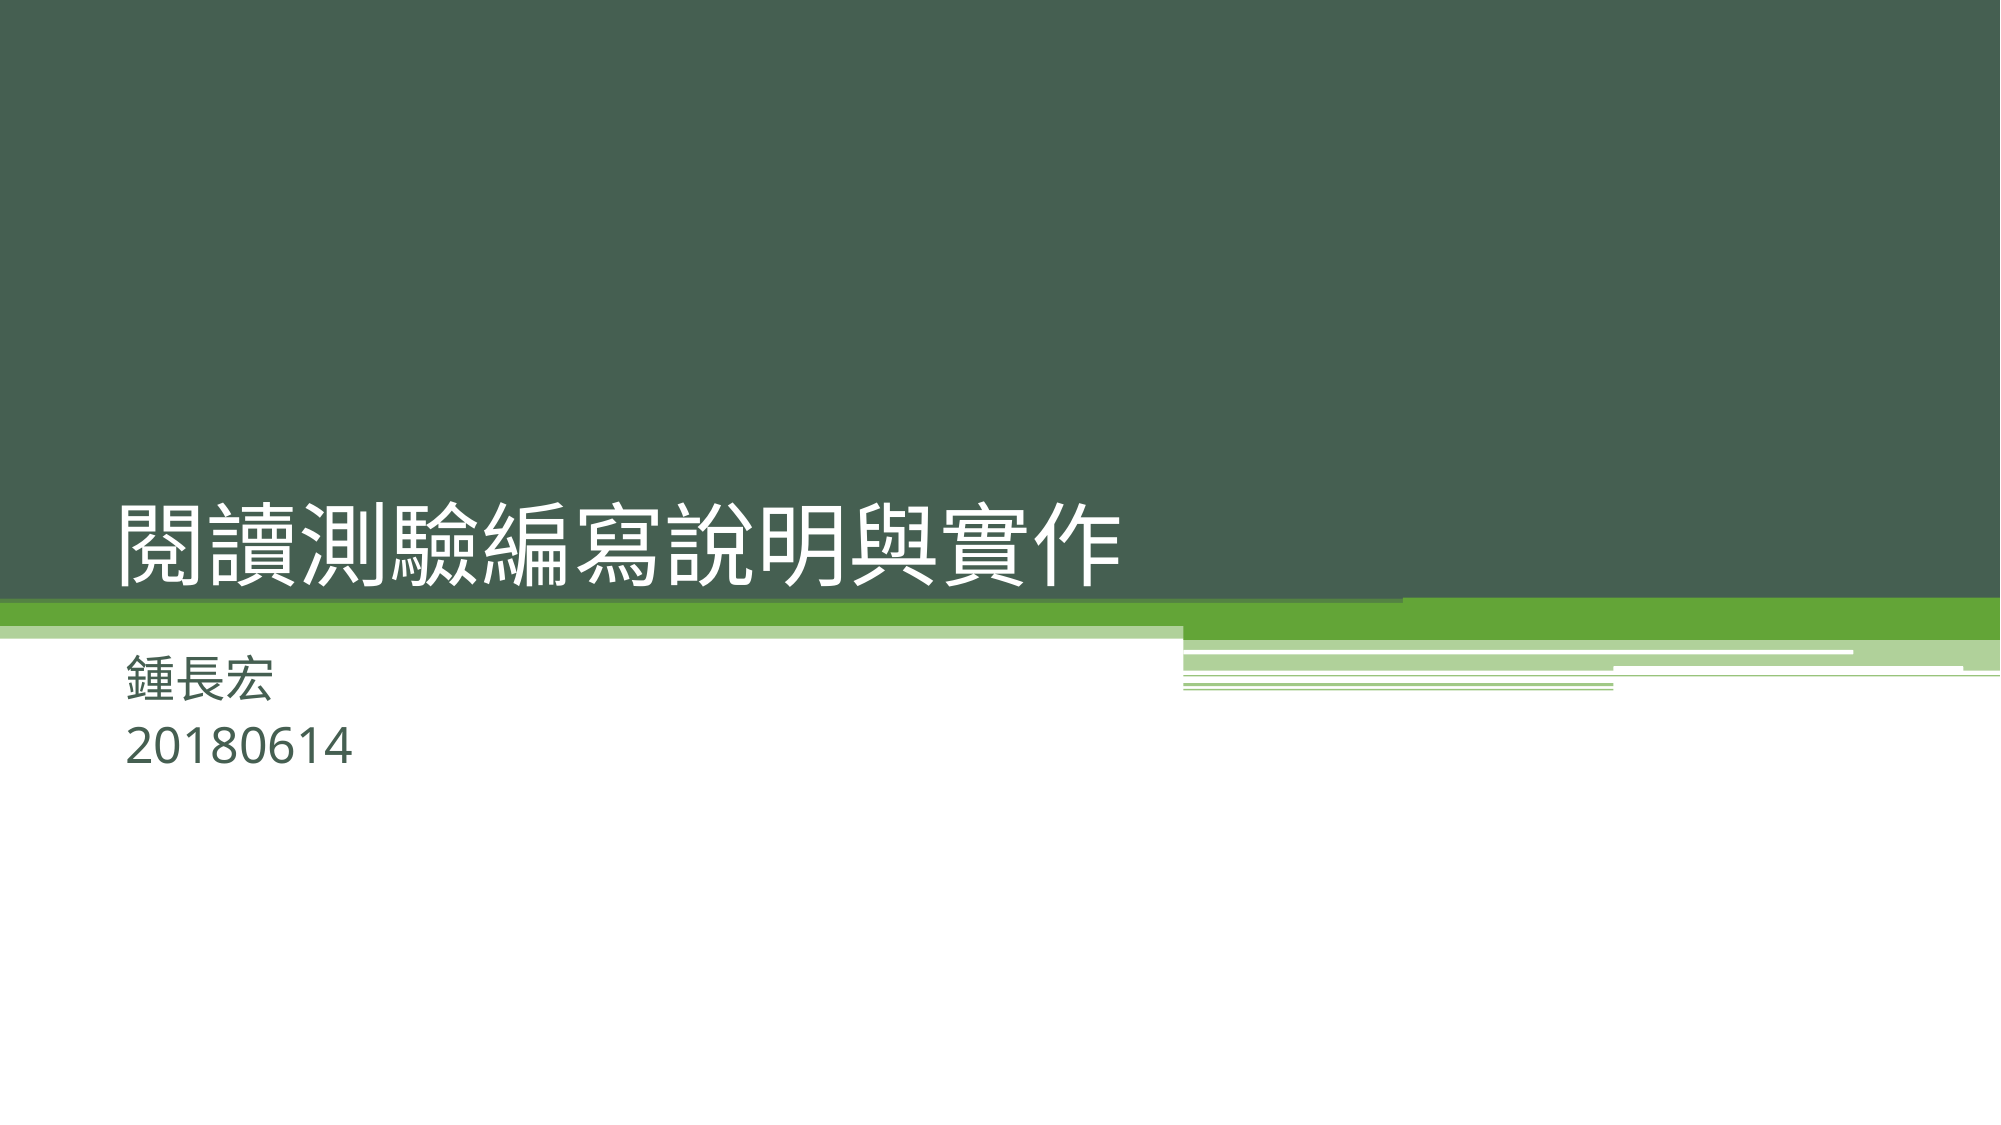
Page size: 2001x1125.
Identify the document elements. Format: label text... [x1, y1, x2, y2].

subtitle 鍾長宏 20180614 [99, 639, 1184, 928]
title 閱讀測驗編寫說明與實作 [99, 364, 1950, 606]
